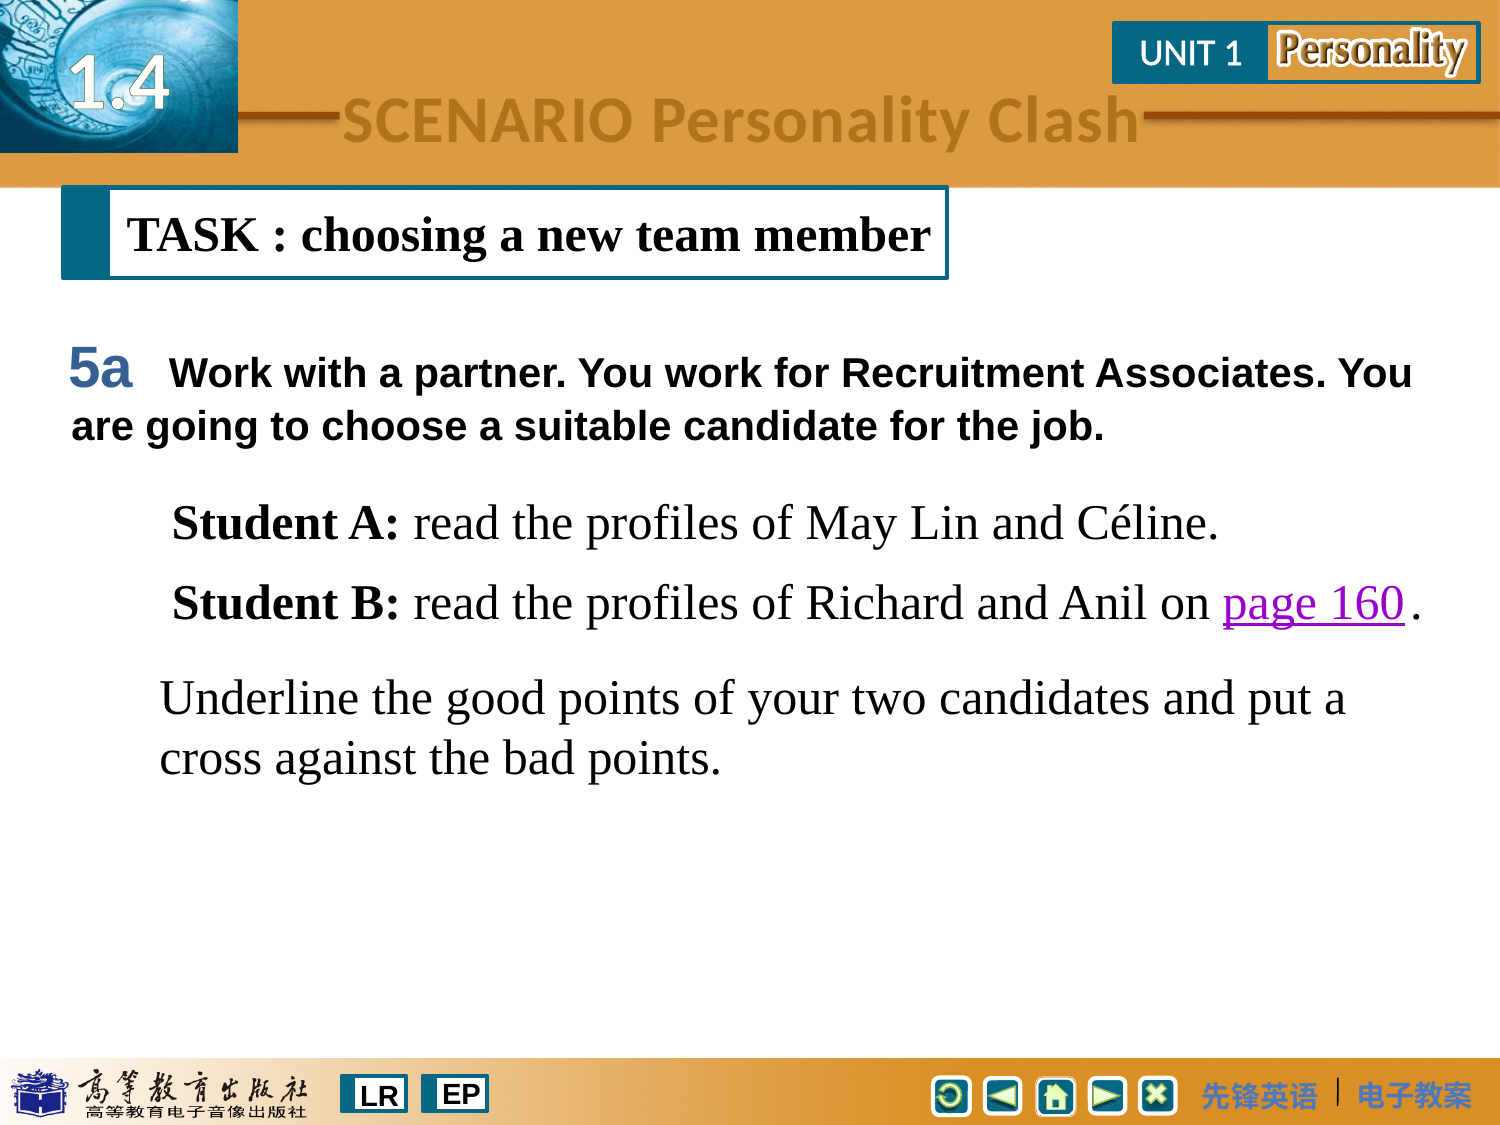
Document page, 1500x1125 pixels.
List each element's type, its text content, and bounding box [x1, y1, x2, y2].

text_box Work with a partner. You work for Recruitment Associates. You are going to choose a suitable candidate for the job. [56, 321, 1500, 457]
text_box Underline the good points of your two candidates and put a cross against the bad points. [144, 657, 1444, 792]
picture [141, 70, 154, 88]
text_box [62, 187, 948, 279]
picture [0, 0, 1500, 1125]
text_box Student B: read the profiles of Richard and Anil on . [144, 561, 1458, 637]
text_box page 160 [1207, 562, 1420, 638]
picture [65, 131, 78, 135]
picture [40, 110, 49, 117]
text_box Student A: read the profiles of May Lin and Céline. [144, 482, 1500, 557]
